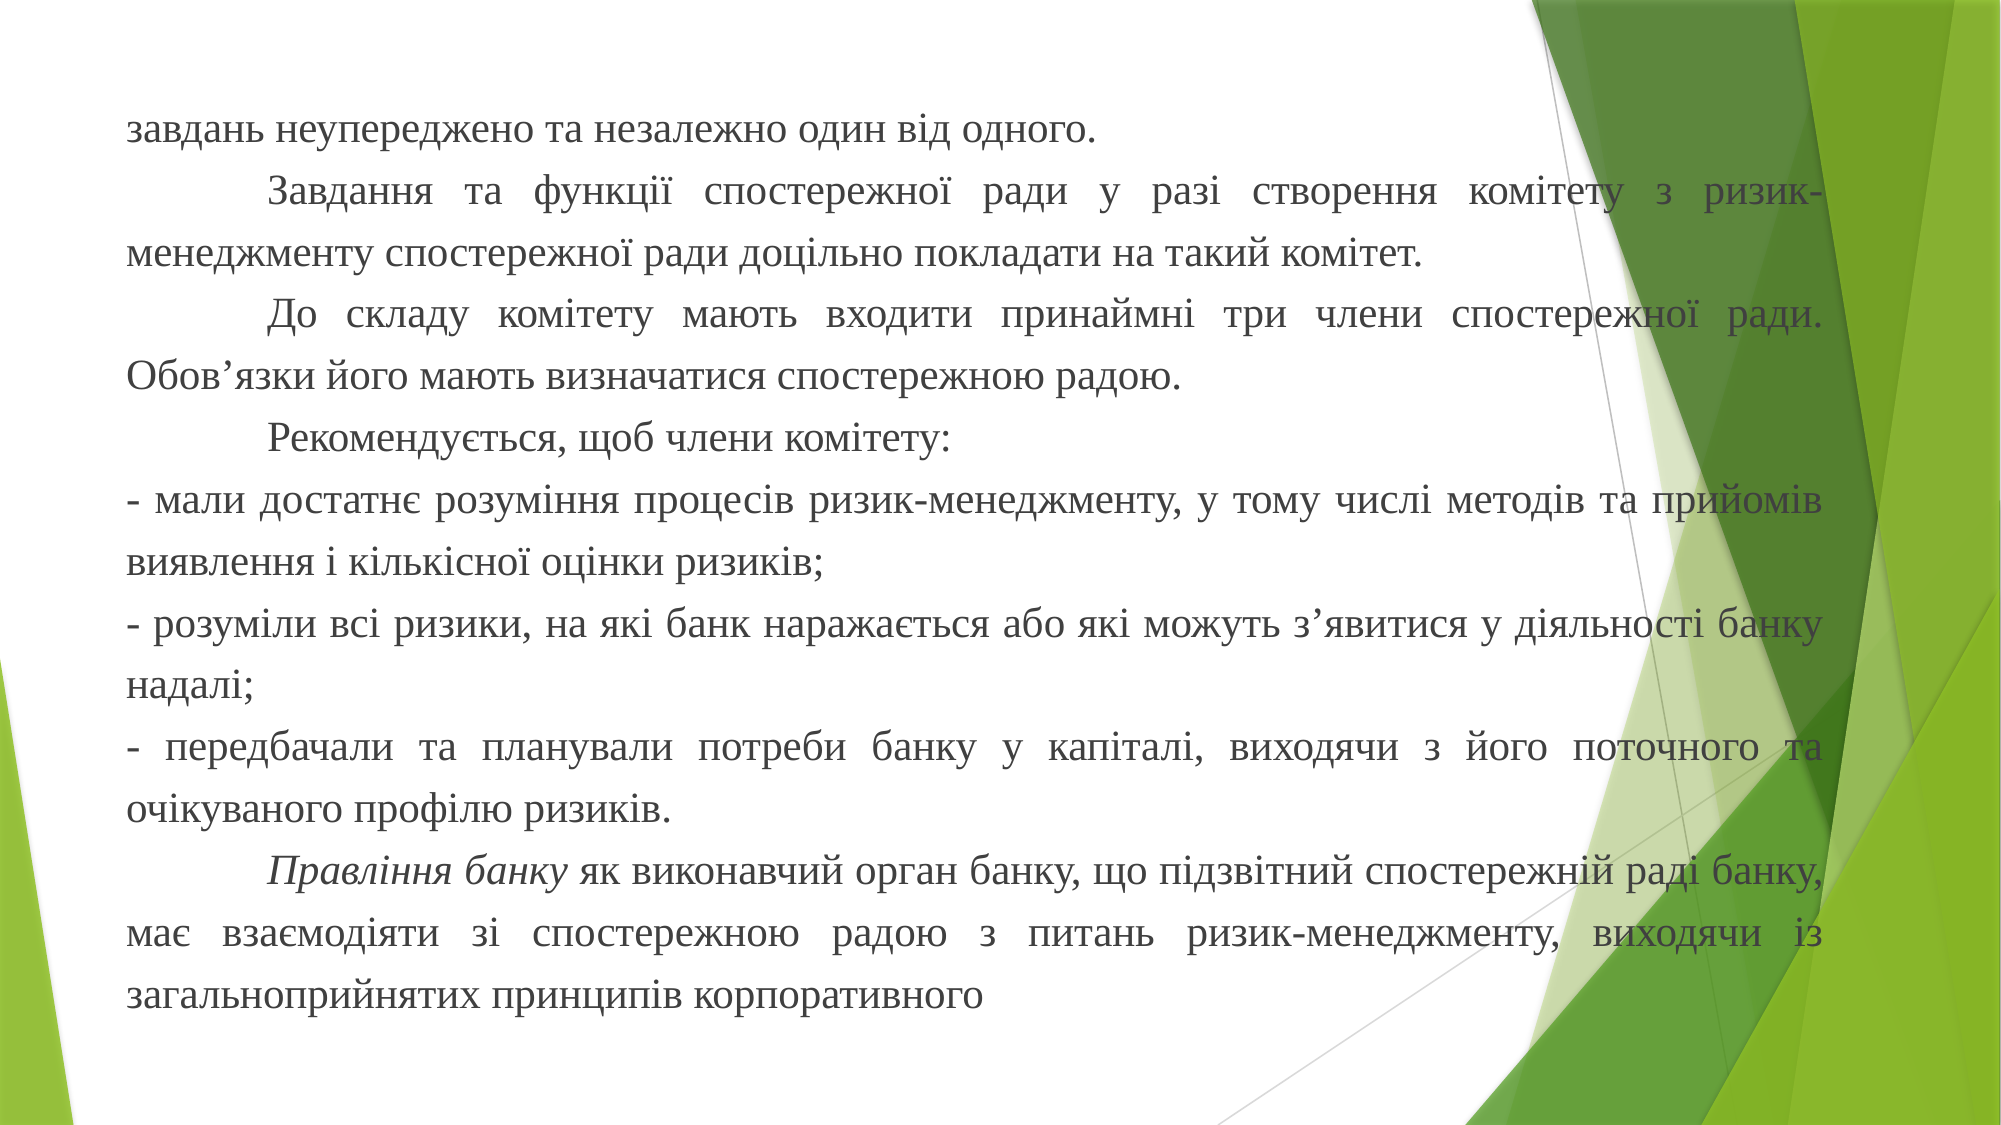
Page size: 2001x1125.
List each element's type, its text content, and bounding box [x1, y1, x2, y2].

list завдань неупереджено та незалежно один від одного. Завдання та функції спостережної ради у разі створення комітету з ризик-менеджменту спостережної ради доцільно покладати на такий комітет. До складу комітету мають входити принаймні три члени спостережної ради. Обов’язки його мають визначатися спостережною радою. Рекомендується, щоб члени комітету: - мали достатнє розуміння процесів ризик-менеджменту, у тому числі методів та прийомів виявлення і кількісної оцінки ризиків; - розуміли всі ризики, на які банк наражається або які можуть з’явитися у діяльності банку надалі; - передбачали та планували потреби банку у капіталі, виходячи з його поточного та очікуваного профілю ризиків. Правління банку як виконавчий орган банку, що підзвітний спостережній раді банку, має взаємодіяти зі спостережною радою з питань ризик-менеджменту, виходячи із загальноприйнятих принципів корпоративного [111, 81, 1841, 1030]
